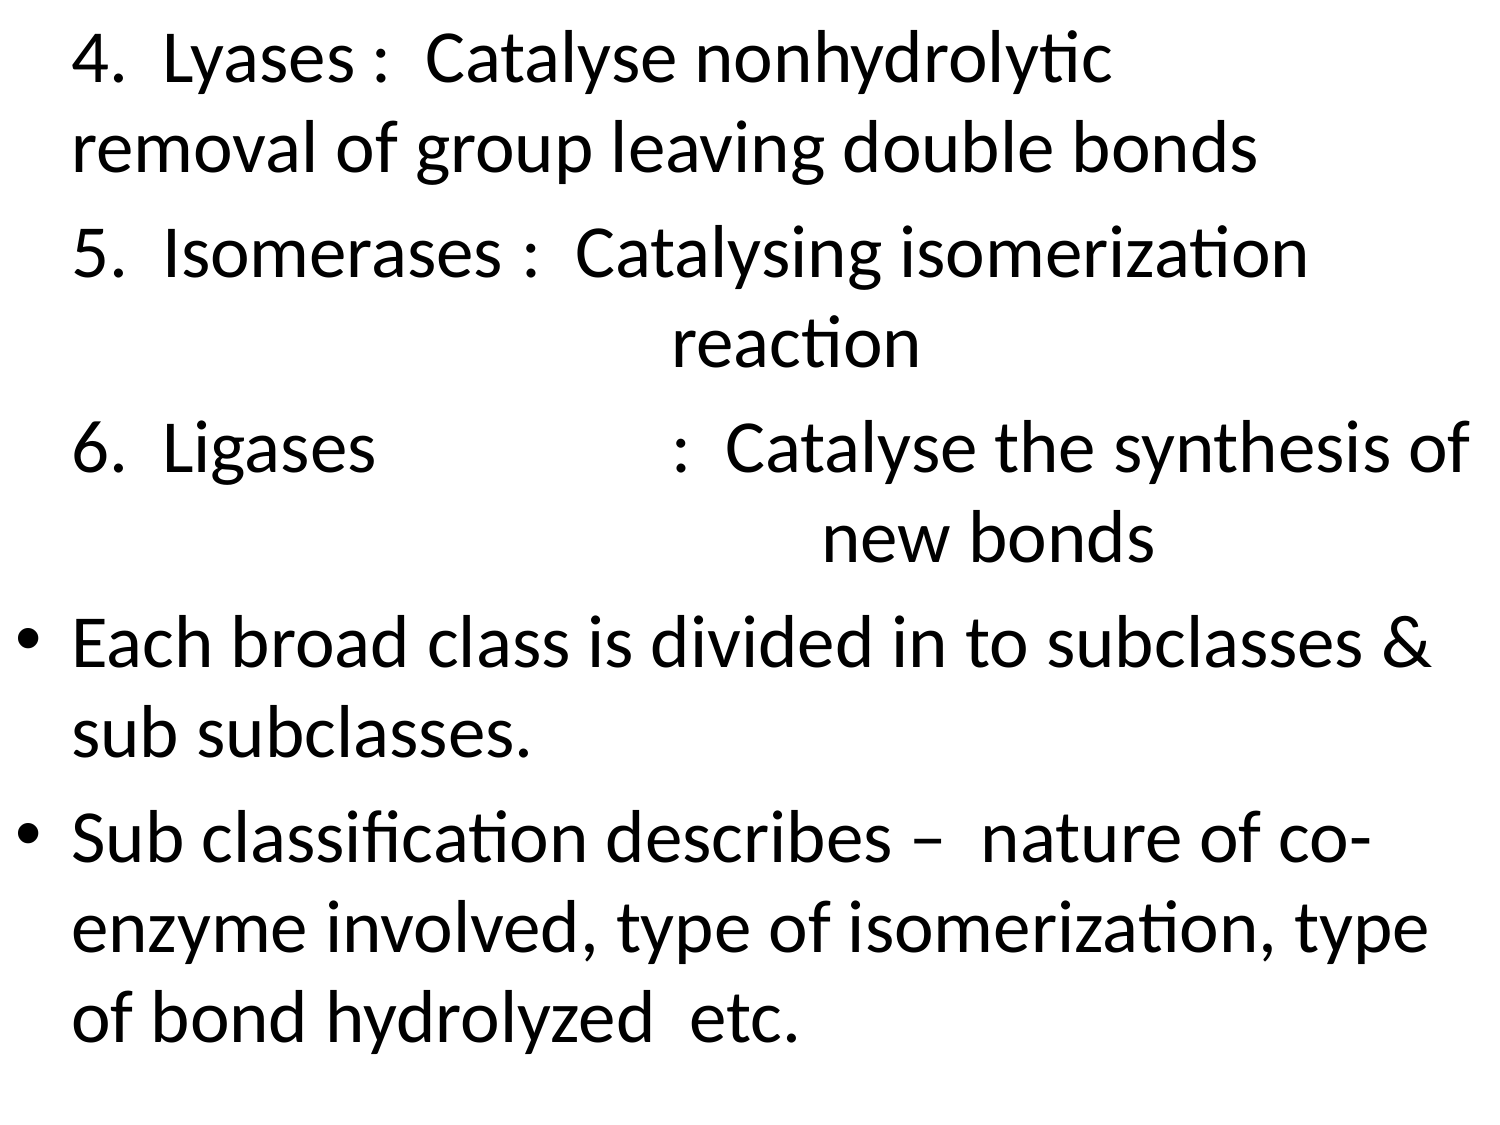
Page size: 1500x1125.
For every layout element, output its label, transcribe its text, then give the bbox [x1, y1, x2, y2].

list 4. Lyases : Catalyse nonhydrolytic removal of group leaving double bonds 5. Isomerases : Catalysing isomerization reaction 6. Ligases : Catalyse the synthesis of new bonds Each broad class is divided in to subclasses & sub subclasses. Sub classification describes – nature of co- enzyme involved, type of isomerization, type of bond hydrolyzed etc. [0, 0, 1500, 1125]
